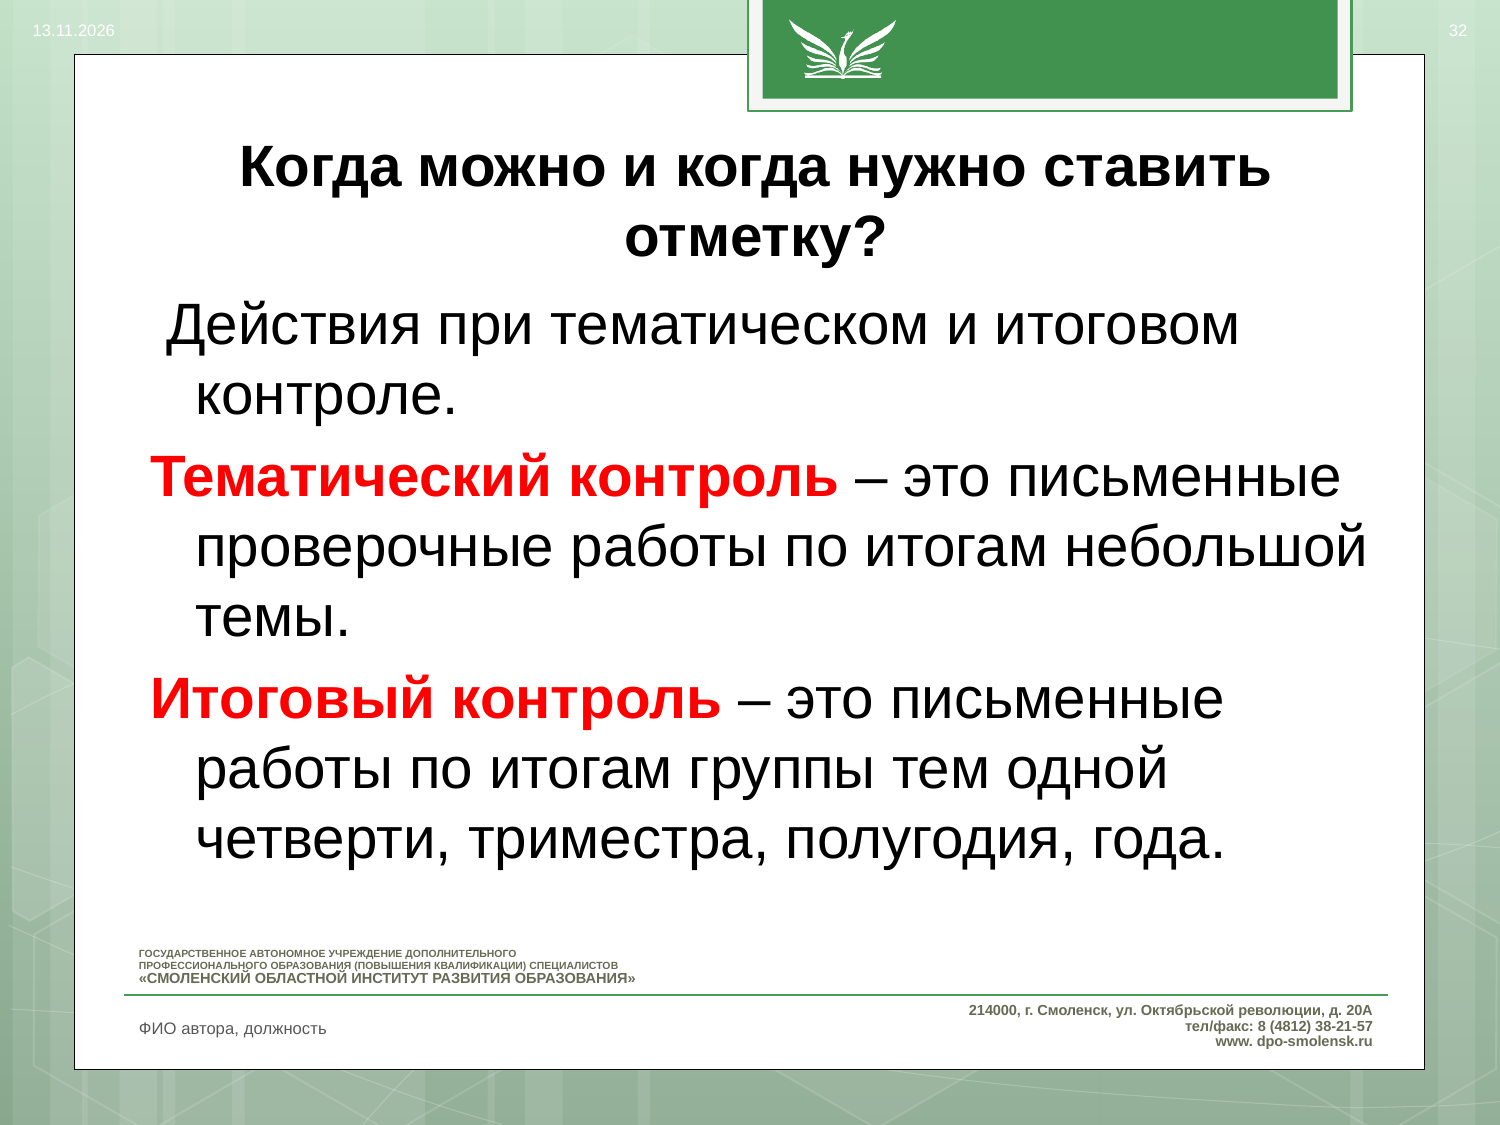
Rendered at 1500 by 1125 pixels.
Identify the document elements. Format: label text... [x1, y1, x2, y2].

slide_number 32 [1411, 9, 1483, 51]
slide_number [17, 9, 148, 51]
footer ФИО автора, должность [123, 1009, 699, 1047]
list Действия при тематическом и итоговом контроле. Тематический контроль – это письменные проверочные работы по итогам небольшой темы. Итоговый контроль – это письменные работы по итогам группы тем одной четверти, триместра, полугодия, года. [123, 278, 1388, 929]
title Когда можно и когда нужно ставить отметку? [123, 137, 1388, 260]
picture [789, 19, 896, 79]
